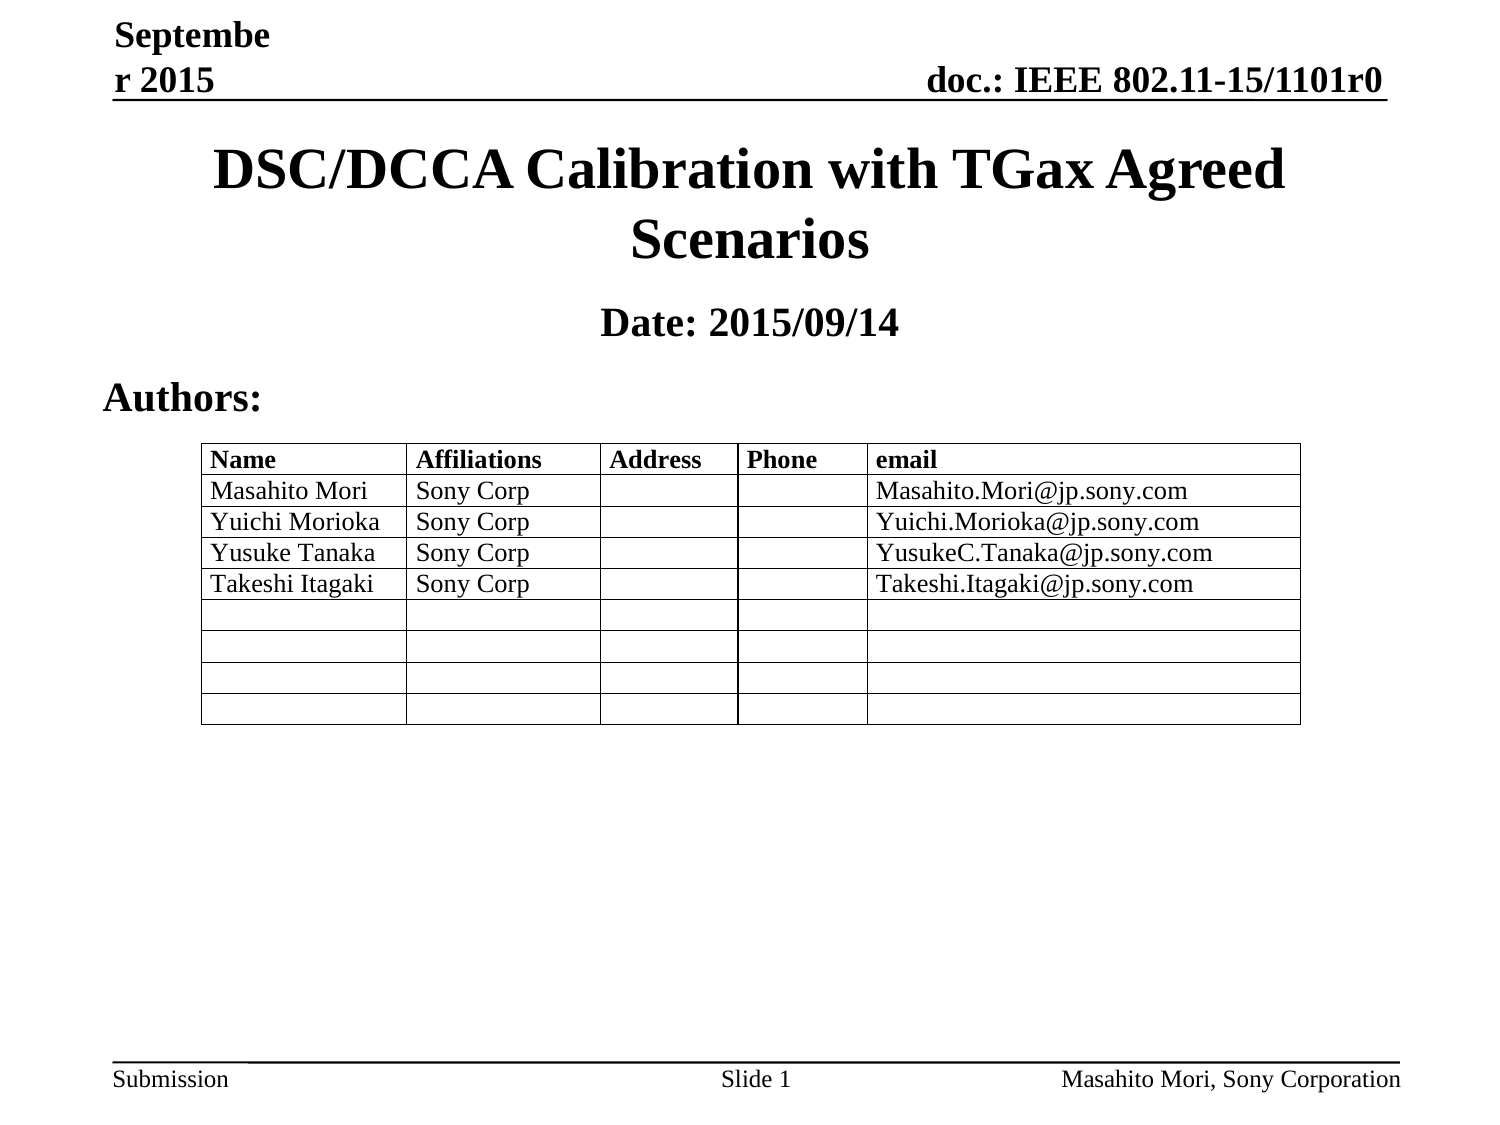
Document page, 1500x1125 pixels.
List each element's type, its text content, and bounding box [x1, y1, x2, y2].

text_box Date: 2015/09/14 [112, 287, 1388, 350]
footer Masahito Mori, Sony Corporation [1057, 1061, 1402, 1093]
text_box Authors: [87, 362, 325, 425]
slide_number Slide 1 [712, 1061, 800, 1093]
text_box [188, 442, 1306, 915]
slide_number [114, 54, 278, 101]
title DSC/DCCA Calibration with TGax Agreed Scenarios [112, 112, 1388, 287]
